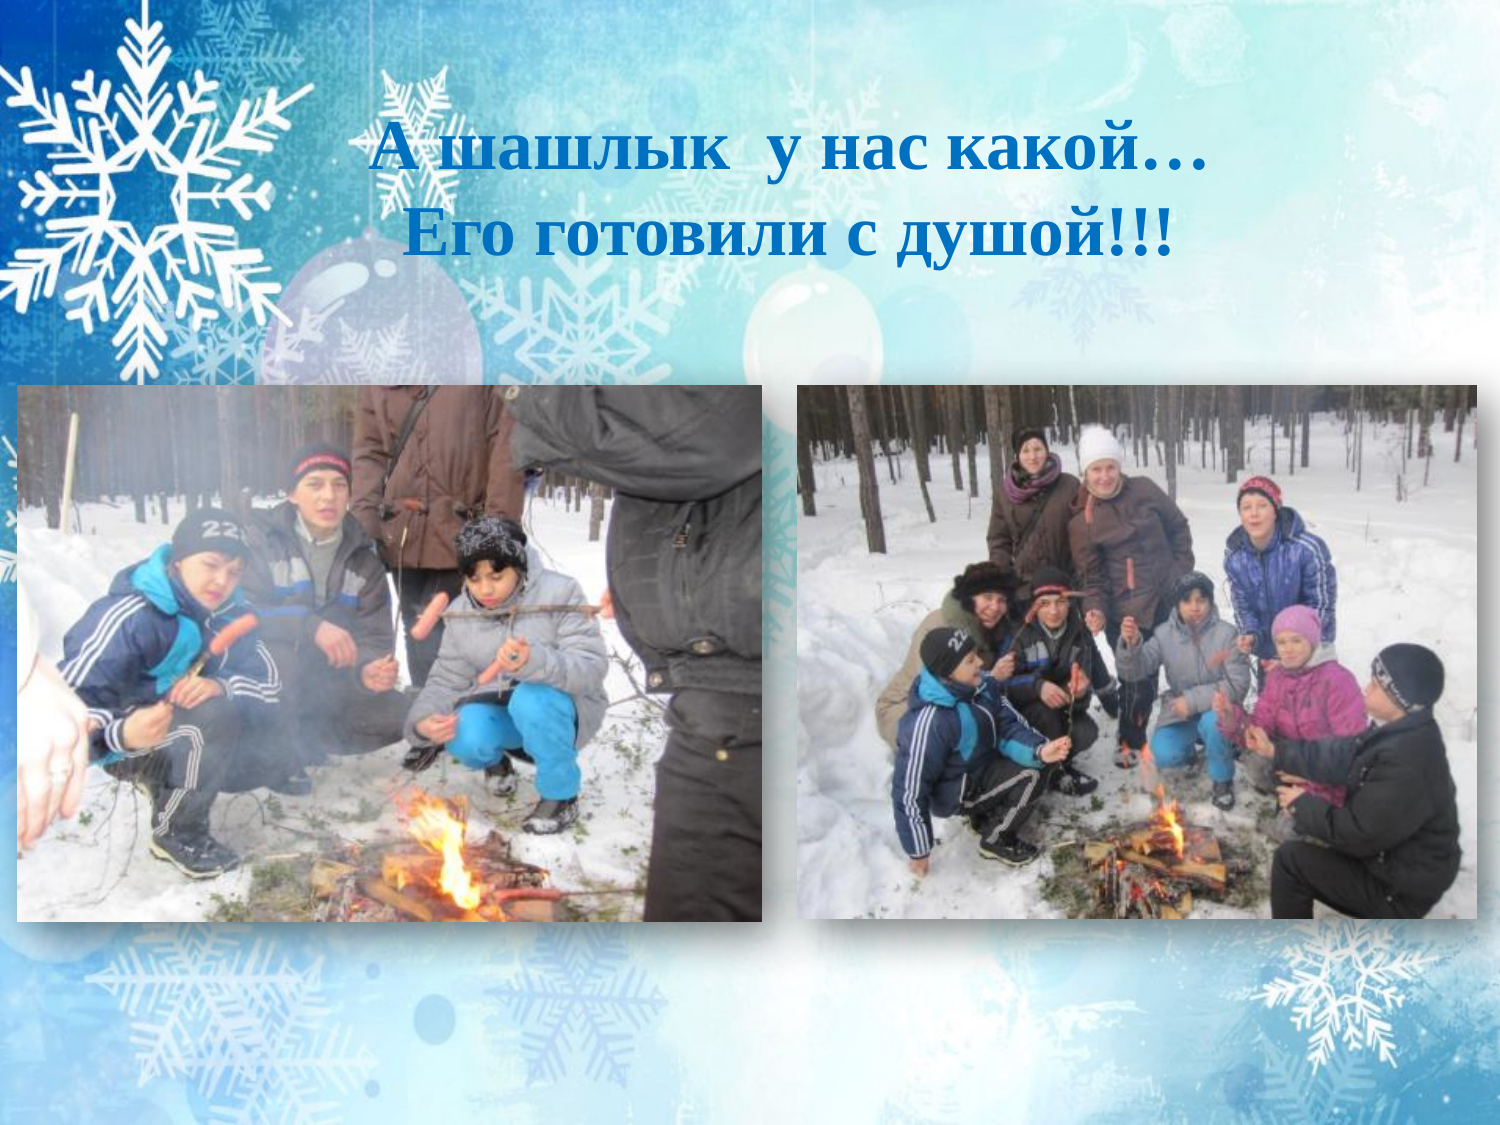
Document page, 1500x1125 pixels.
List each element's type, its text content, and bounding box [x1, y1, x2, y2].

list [17, 385, 763, 922]
picture [0, 0, 1500, 1125]
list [796, 385, 1477, 919]
title А шашлык у нас какой… Его готовили с душой!!! [194, 90, 1386, 278]
